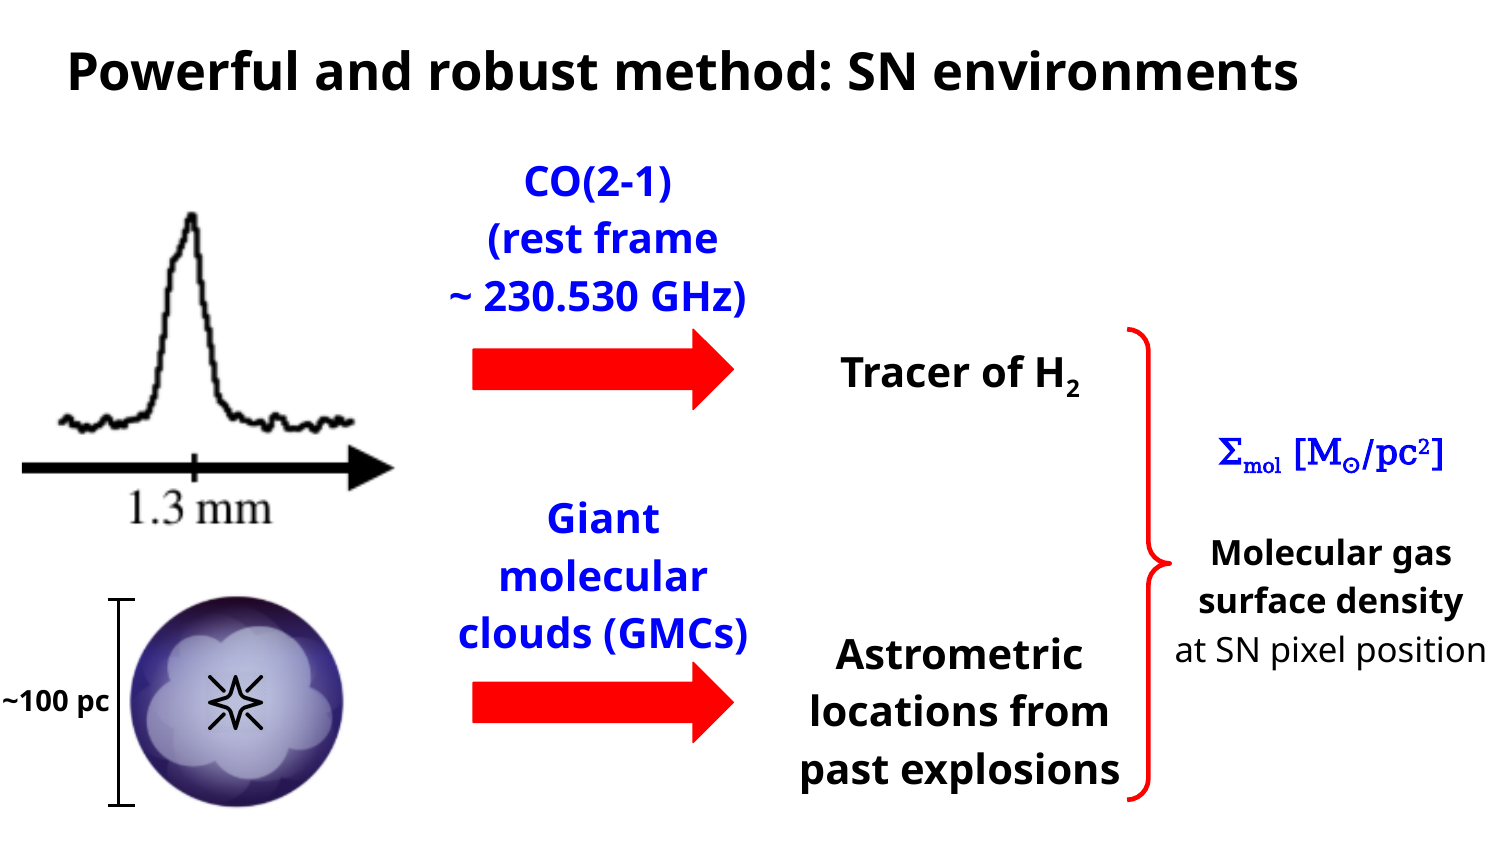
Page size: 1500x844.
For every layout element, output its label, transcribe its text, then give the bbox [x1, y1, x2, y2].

text_box Giant molecular clouds (GMCs) [422, 469, 784, 673]
text_box [473, 335, 734, 410]
text_box [473, 673, 734, 743]
list ~100 pc [0, 662, 117, 712]
list Tracer of H2 [819, 322, 1101, 417]
picture [122, 591, 350, 813]
picture [21, 204, 400, 535]
list Astrometric locations from past explosions [782, 605, 1127, 800]
text_box CO(2-1) (rest frame ~ 230.530 GHz) [377, 132, 830, 335]
list Σmol [Mⵙ/pc2] Molecular gas surface density at SN pixel position [1157, 407, 1500, 726]
text_box [1127, 329, 1157, 800]
title Powerful and robust method: SN environments [51, 23, 1449, 117]
